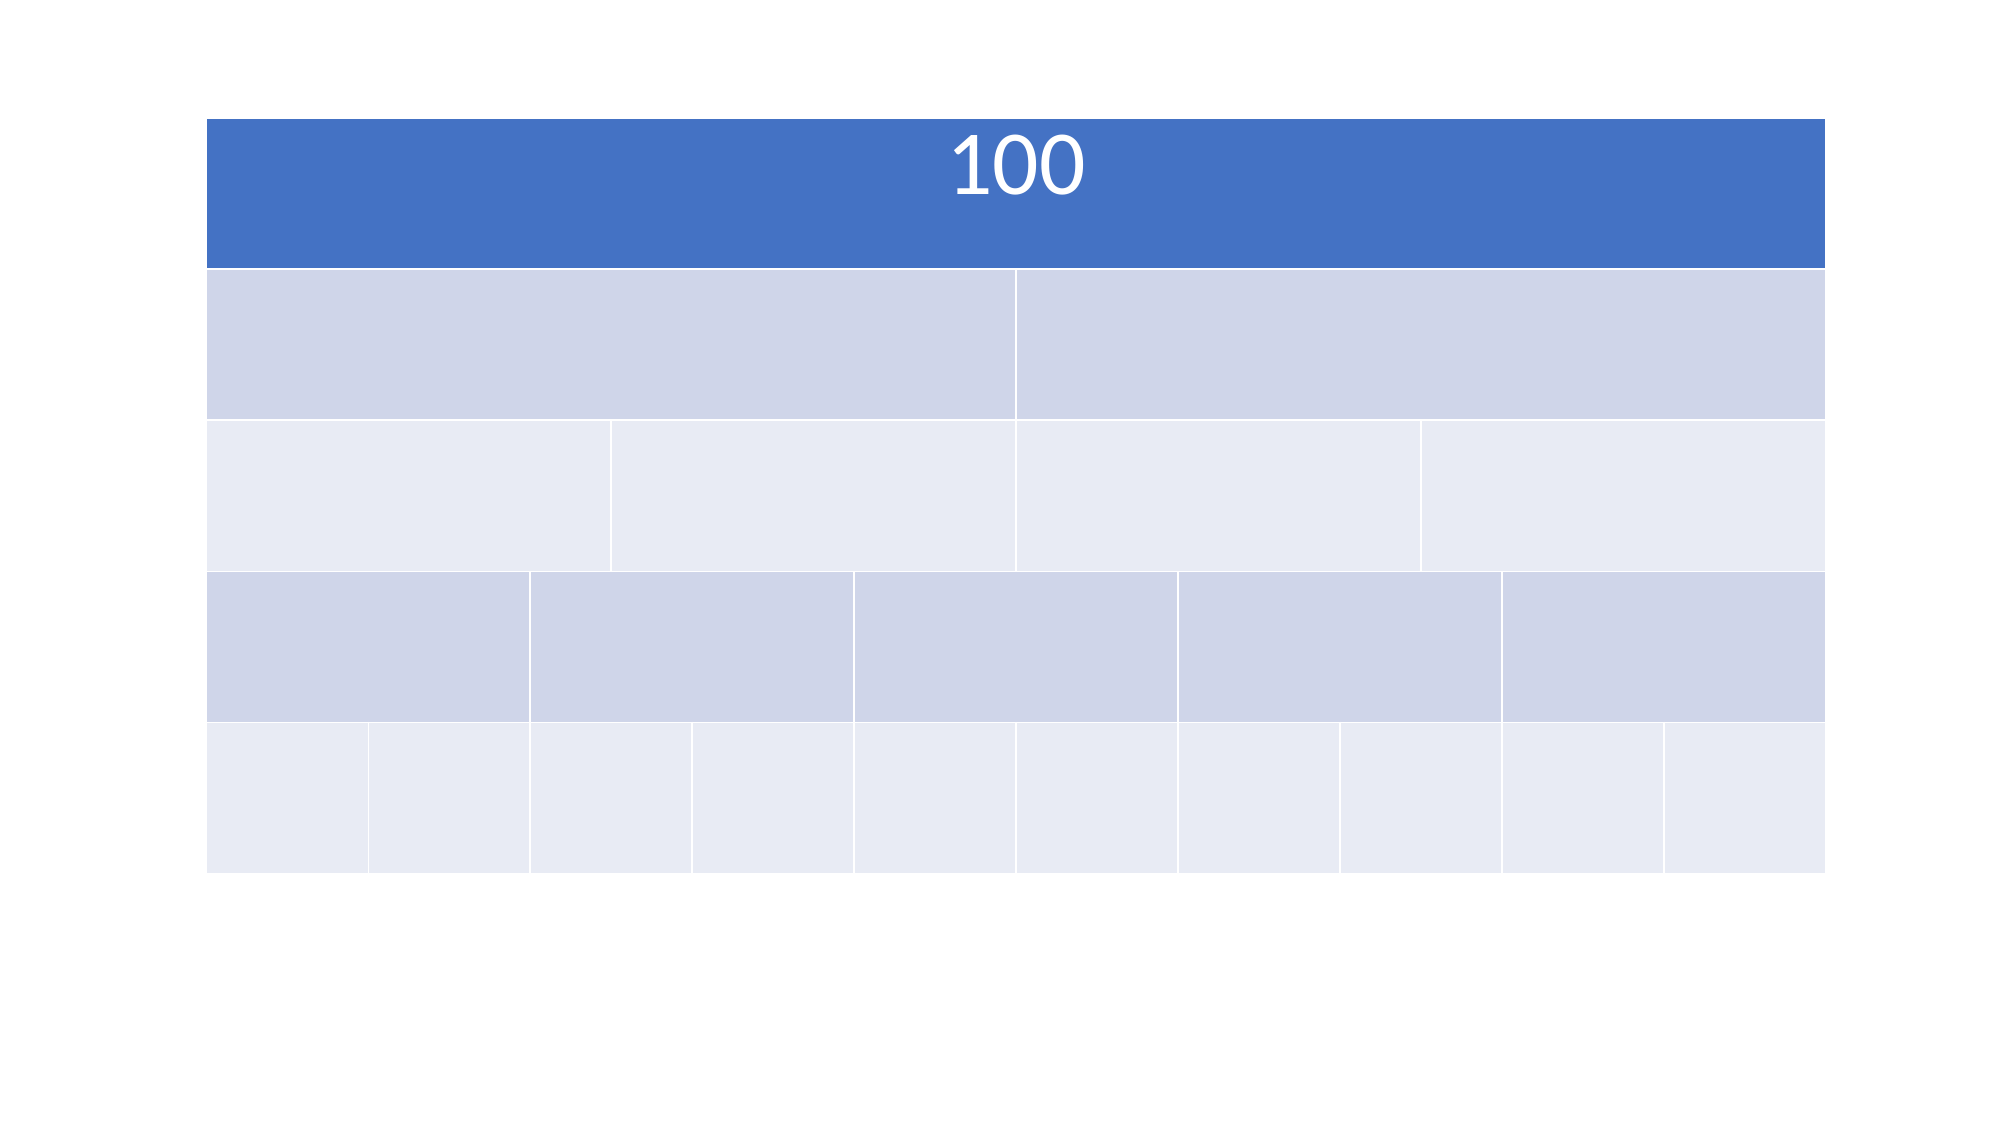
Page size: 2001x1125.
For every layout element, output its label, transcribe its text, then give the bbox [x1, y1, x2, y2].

table_cell [531, 723, 691, 873]
table_cell [612, 421, 1015, 571]
table_cell [1017, 723, 1177, 873]
table_cell [207, 723, 368, 873]
table_header 100 [207, 119, 1825, 268]
table_cell [855, 572, 1177, 722]
table_cell [531, 572, 853, 722]
table_cell [1341, 723, 1501, 873]
table_cell [1017, 421, 1420, 571]
table_cell [1503, 723, 1663, 873]
table_cell [207, 270, 1015, 419]
table_cell [1017, 270, 1825, 419]
table_cell [207, 572, 529, 722]
table_cell [1422, 421, 1825, 571]
table_cell [369, 723, 529, 873]
table_cell [693, 723, 853, 873]
table_cell [1665, 723, 1825, 873]
table_cell [1179, 723, 1339, 873]
table_cell [207, 421, 610, 571]
table_cell [855, 723, 1015, 873]
table_cell [1179, 572, 1501, 722]
table_cell [1503, 572, 1825, 722]
